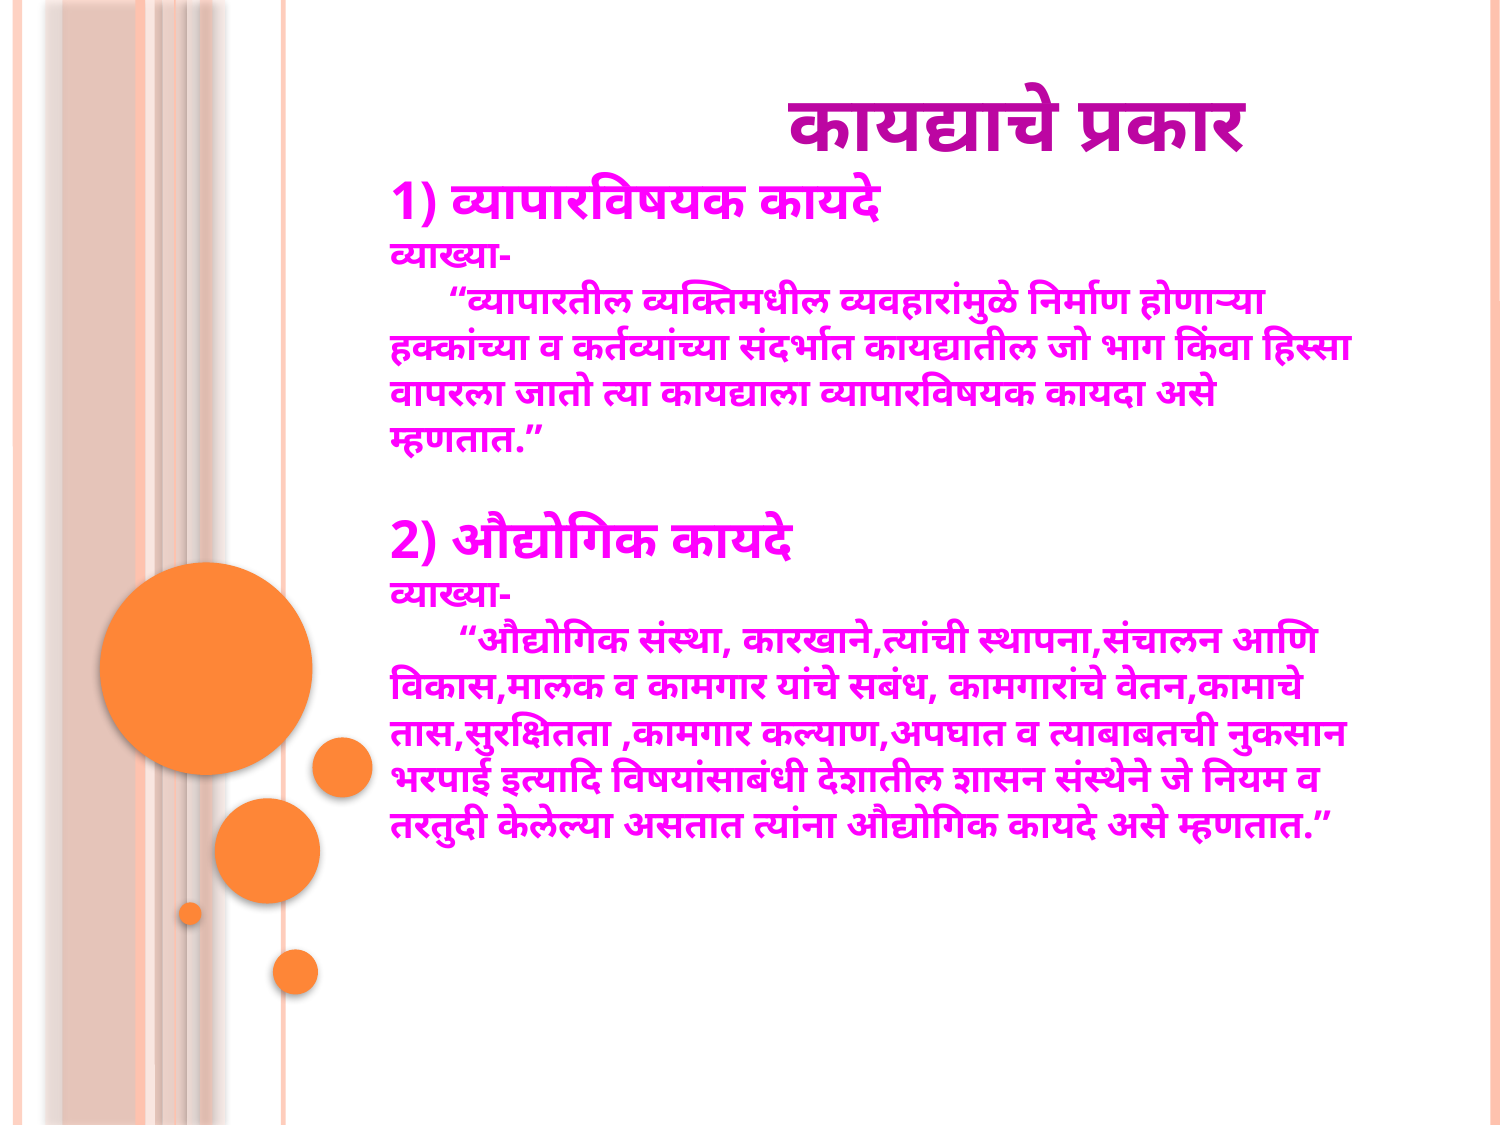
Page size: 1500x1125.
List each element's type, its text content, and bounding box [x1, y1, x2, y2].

title कायद्याचे प्रकार 1) व्यापारविषयक कायदे व्याख्या- “व्यापारतील व्यक्तिमधील व्यवहारांमुळे निर्माण होणार्‍या हक्कांच्या व कर्तव्यांच्या संदर्भात कायद्यातील जो भाग किंवा हिस्सा वापरला जातो त्या कायद्याला व्यापारविषयक कायदा असे म्हणतात.” 2) औद्योगिक कायदे व्याख्या- “औद्योगिक संस्था, कारखाने,त्यांची स्थापना,संचालन आणि विकास,मालक व कामगार यांचे सबंध, कामगारांचे वेतन,कामाचे तास,सुरक्षितता ,कामगार कल्याण,अपघात व त्याबाबतची नुकसान भरपाई इत्यादि विषयांसाबंधी देशातील शासन संस्थेने जे नियम व तरतुदी केलेल्या असतात त्यांना औद्योगिक कायदे असे म्हणतात.” [375, 50, 1388, 963]
